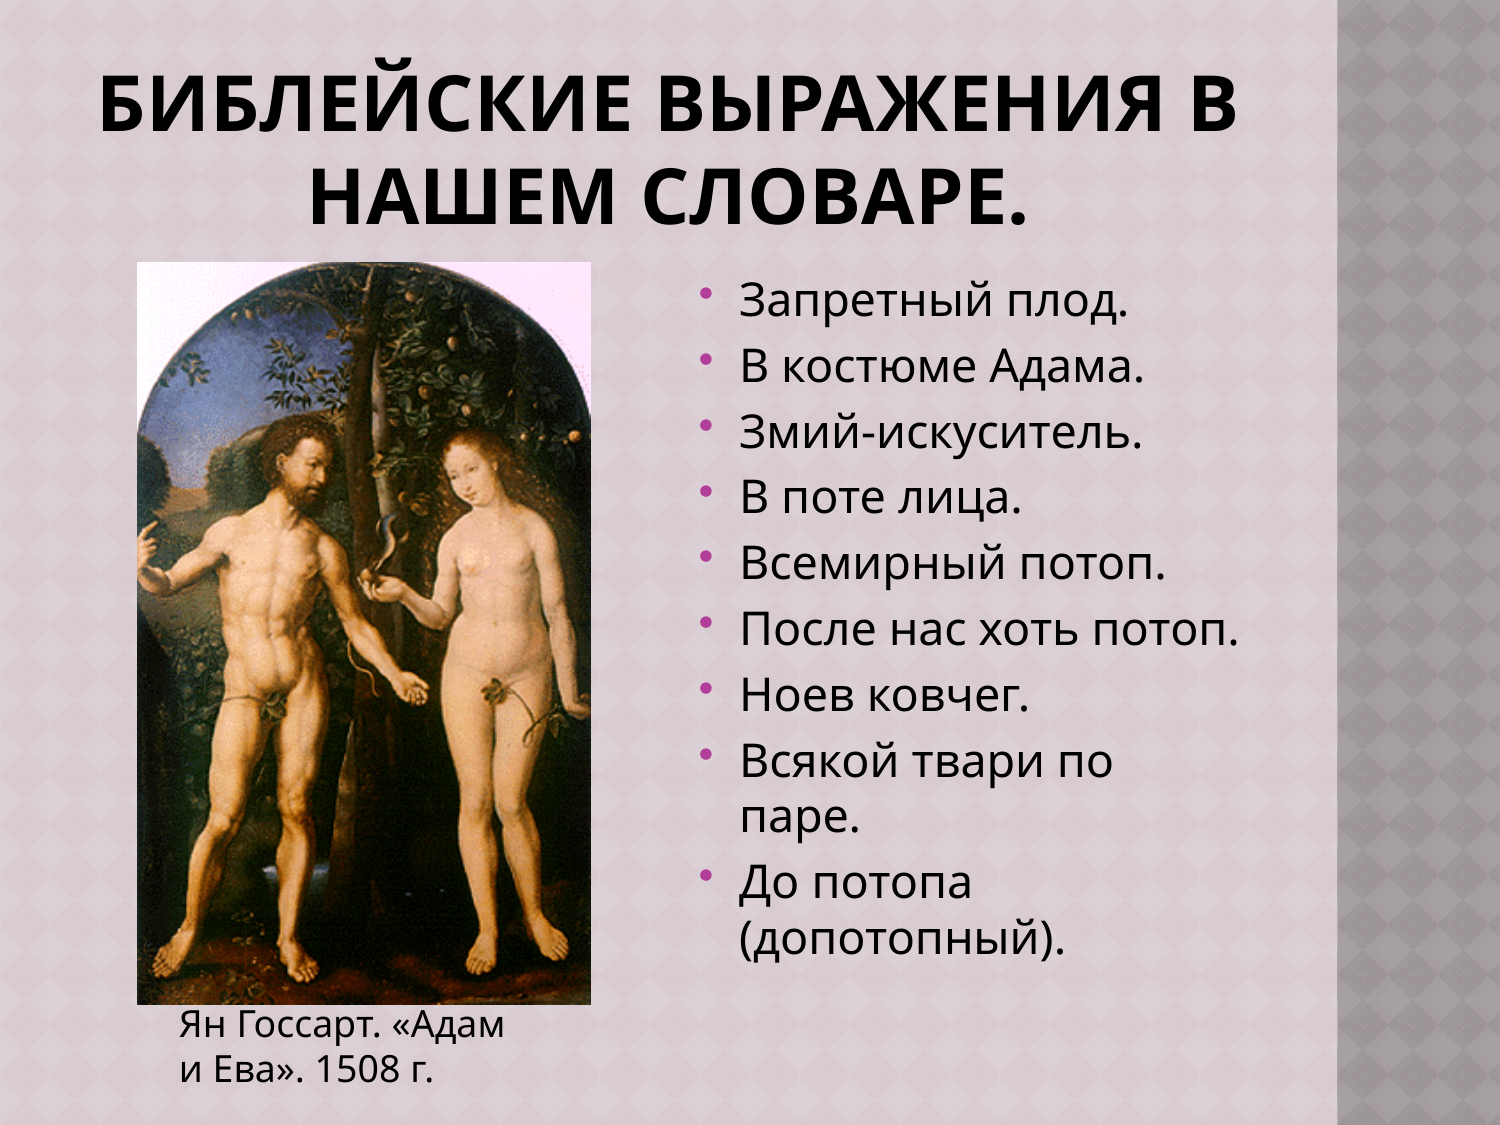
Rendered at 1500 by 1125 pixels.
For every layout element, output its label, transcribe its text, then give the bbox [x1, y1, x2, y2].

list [136, 261, 591, 1006]
list Запретный плод. В костюме Адама. Змий-искуситель. В поте лица. Всемирный потоп. После нас хоть потоп. Ноев ковчег. Всякой твари по паре. До потопа (допотопный). [685, 262, 1264, 1006]
text_box Ян Госсарт. «Адам и Ева». 1508 г. [164, 1016, 540, 1098]
title Библейские выражения в нашем словаре. [75, 52, 1263, 240]
